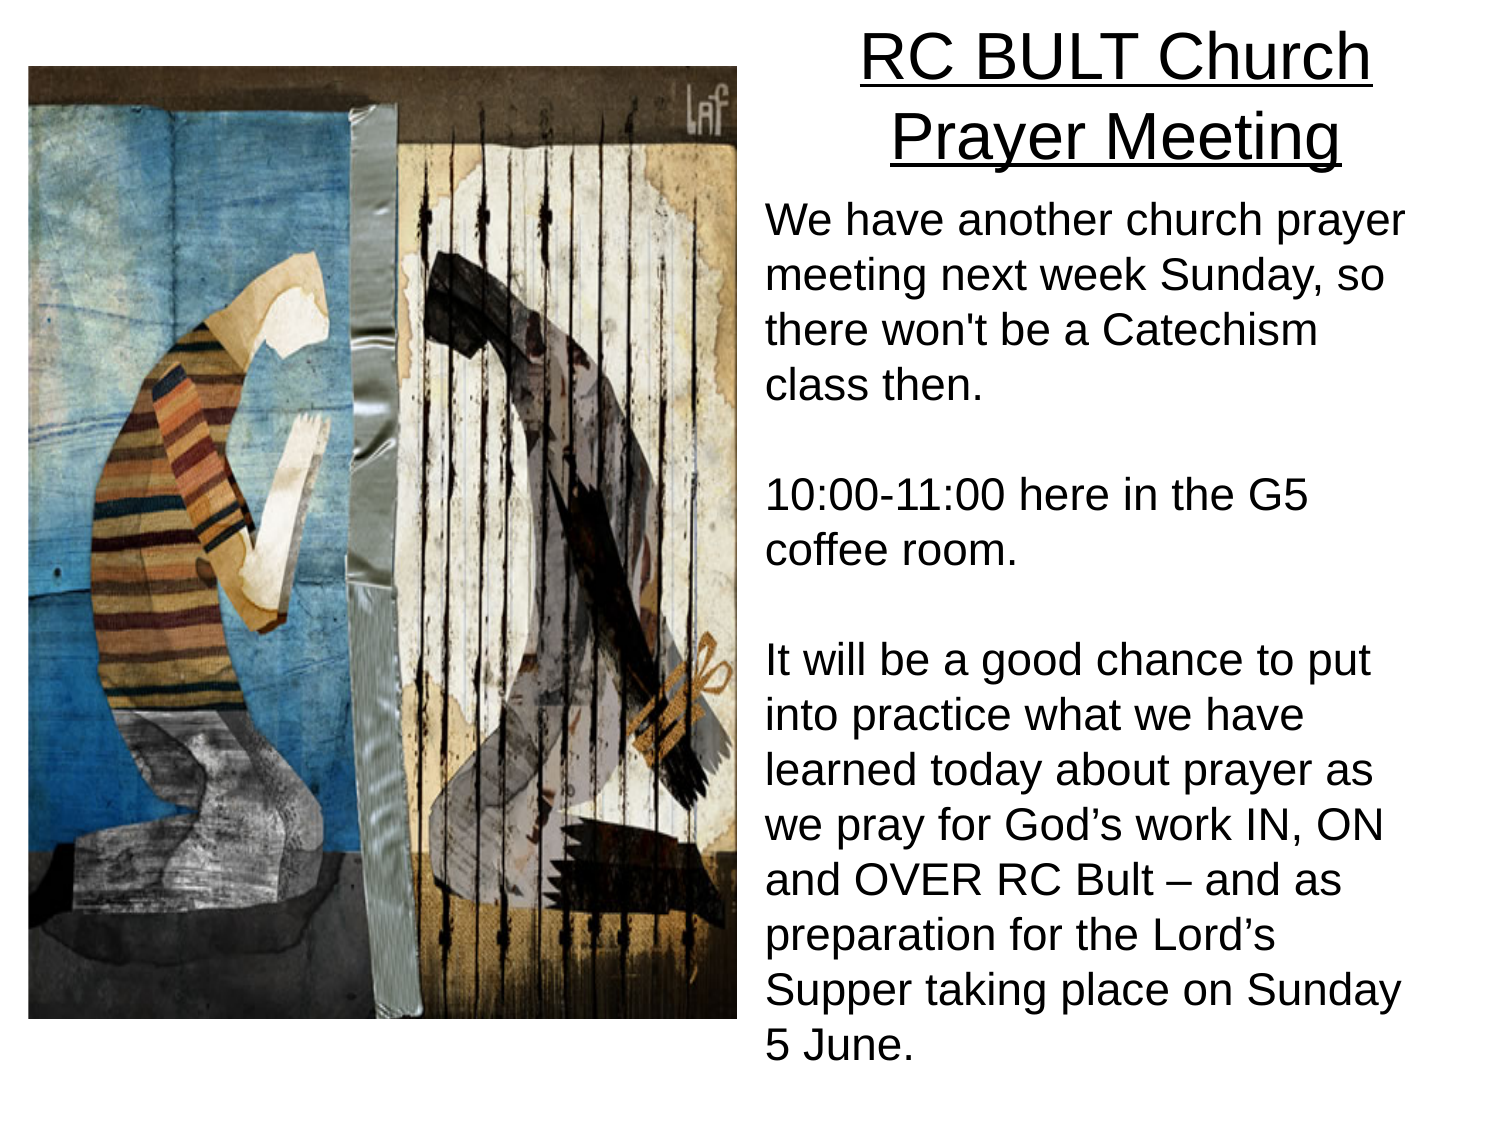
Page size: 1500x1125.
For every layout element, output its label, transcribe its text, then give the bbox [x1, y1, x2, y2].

text_box RC BULT Church Prayer Meeting [749, 5, 1483, 181]
text_box We have another church prayer meeting next week Sunday, so there won't be a Catechism class then. 10:00-11:00 here in the G5 coffee room. It will be a good chance to put into practice what we have learned today about prayer as we pray for God’s work IN, ON and OVER RC Bult – and as preparation for the Lord’s Supper taking place on Sunday 5 June. [749, 182, 1434, 1077]
picture [28, 66, 738, 1019]
